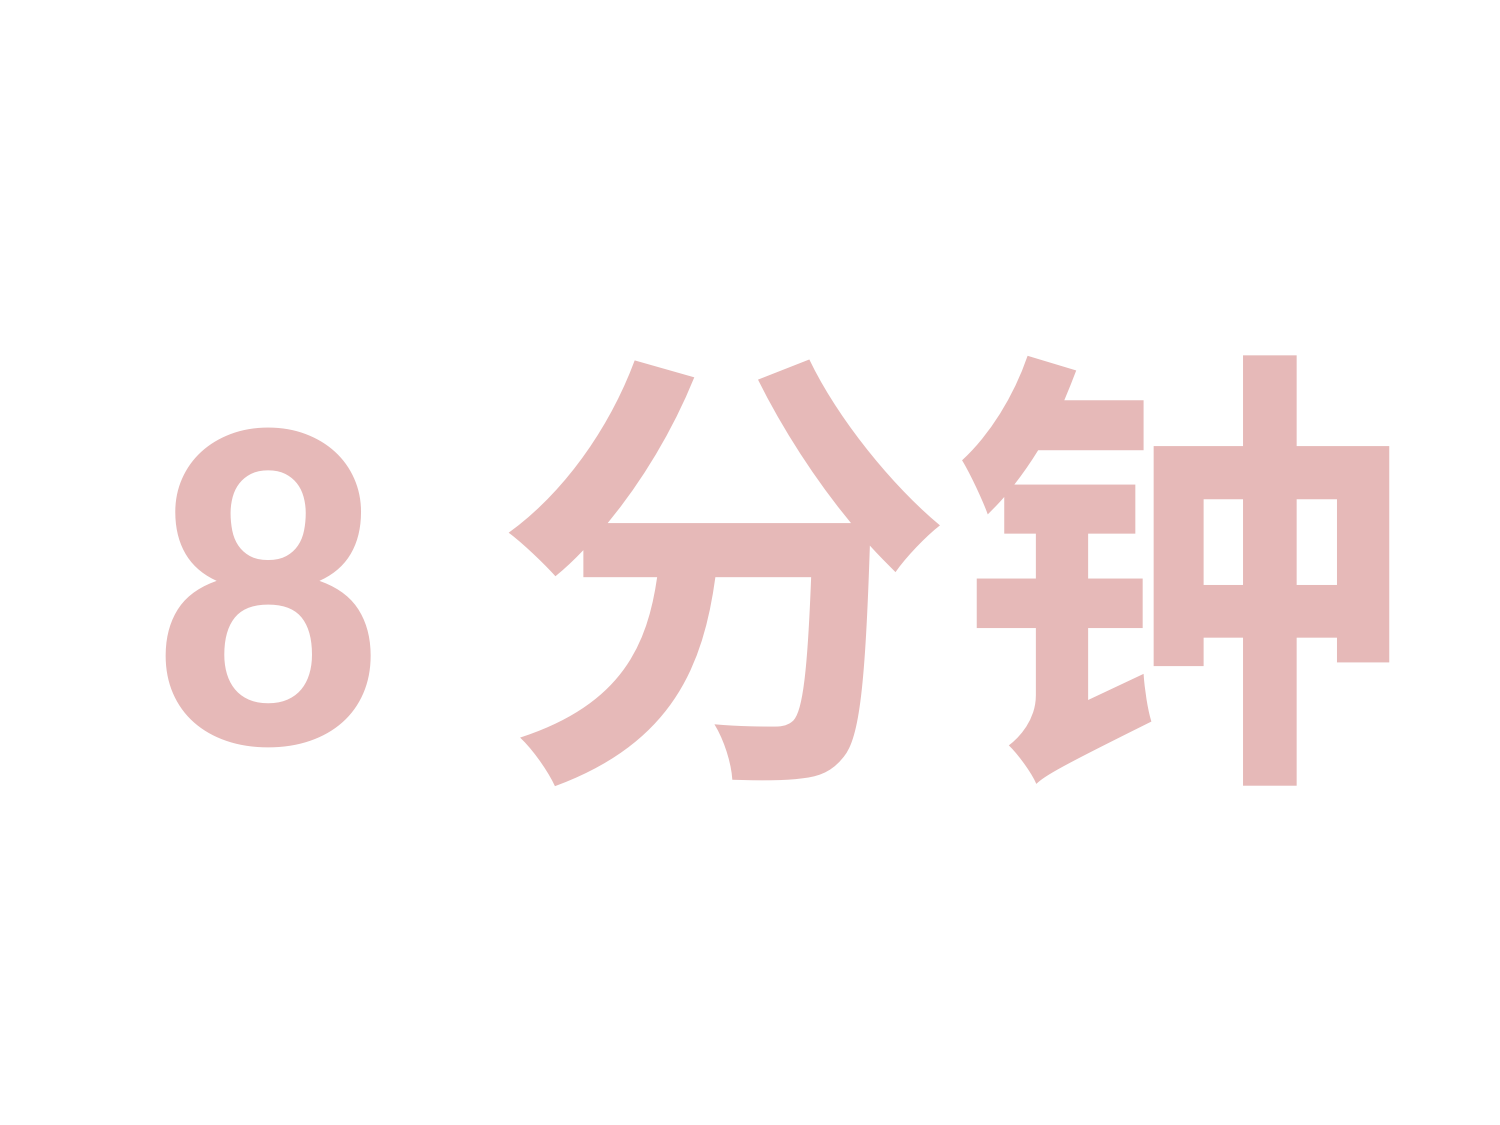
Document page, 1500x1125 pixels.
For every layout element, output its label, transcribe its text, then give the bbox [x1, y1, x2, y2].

text_box 8分钟 [137, 278, 1426, 844]
